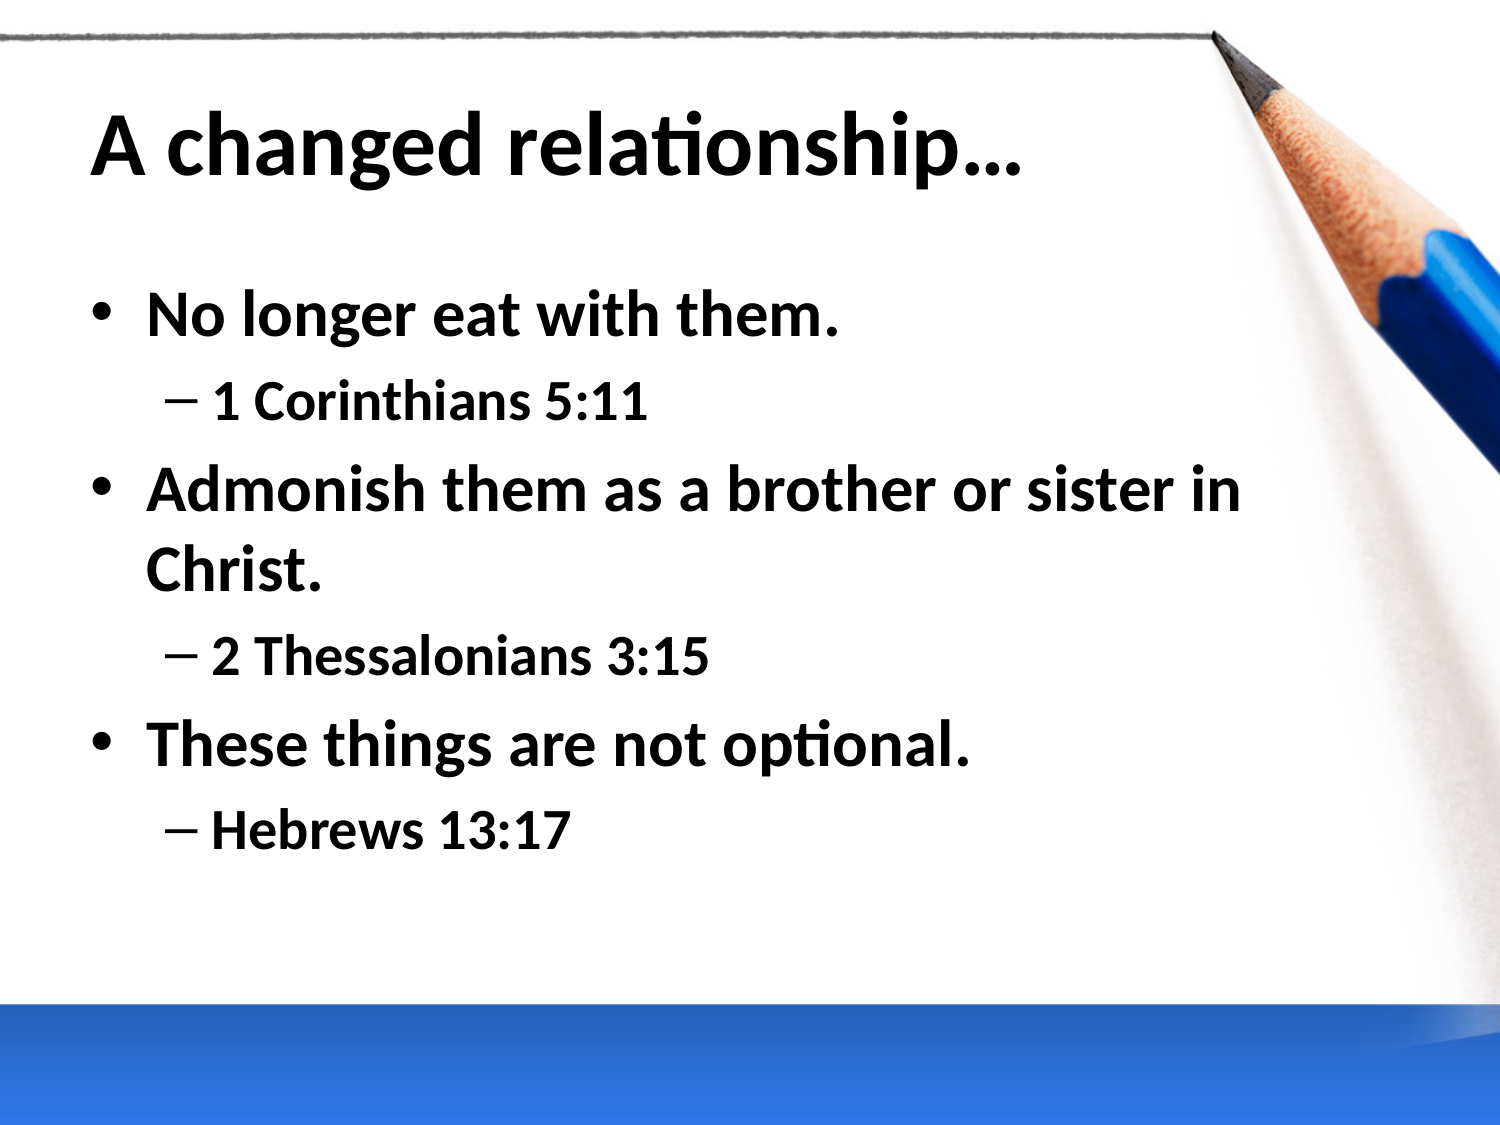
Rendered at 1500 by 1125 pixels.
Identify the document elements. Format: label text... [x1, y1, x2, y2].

title A changed relationship… [75, 45, 1425, 233]
list No longer eat with them. 1 Corinthians 5:11 Admonish them as a brother or sister in Christ. 2 Thessalonians 3:15 These things are not optional. Hebrews 13:17 [75, 262, 1425, 1005]
picture [0, 0, 1500, 1125]
